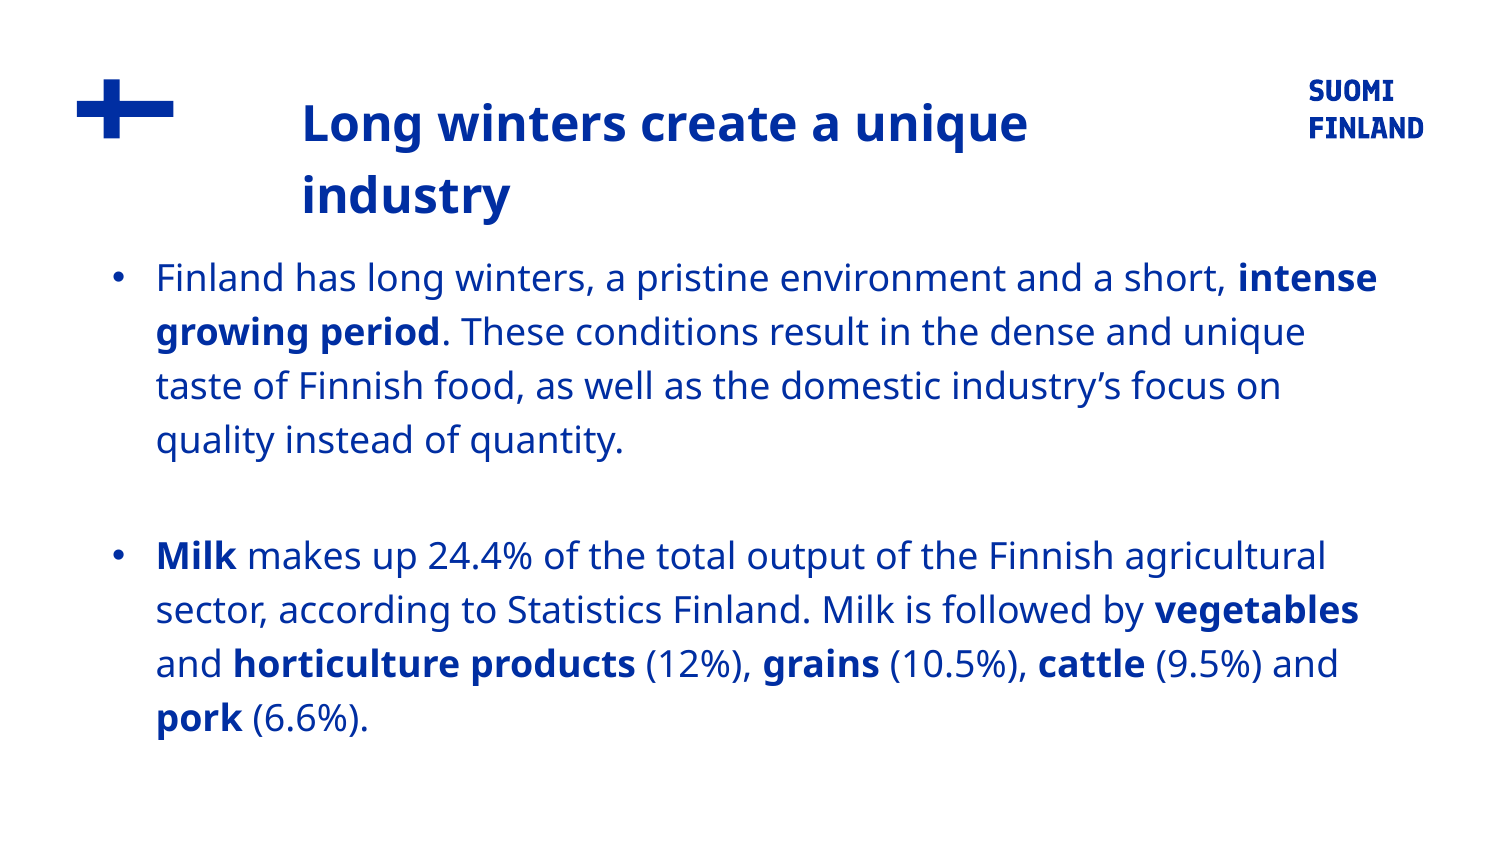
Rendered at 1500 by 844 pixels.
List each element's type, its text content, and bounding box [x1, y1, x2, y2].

list Finland has long winters, a pristine environment and a short, intense growing period. These conditions result in the dense and unique taste of Finnish food, as well as the domestic industry’s focus on quality instead of quantity. Milk makes up 24.4% of the total output of the Finnish agricultural sector, according to Statistics Finland. Milk is followed by vegetables and horticulture products (12%), grains (10.5%), cattle (9.5%) and pork (6.6%). [112, 244, 1400, 753]
title Long winters create a unique industry [301, 79, 1199, 221]
